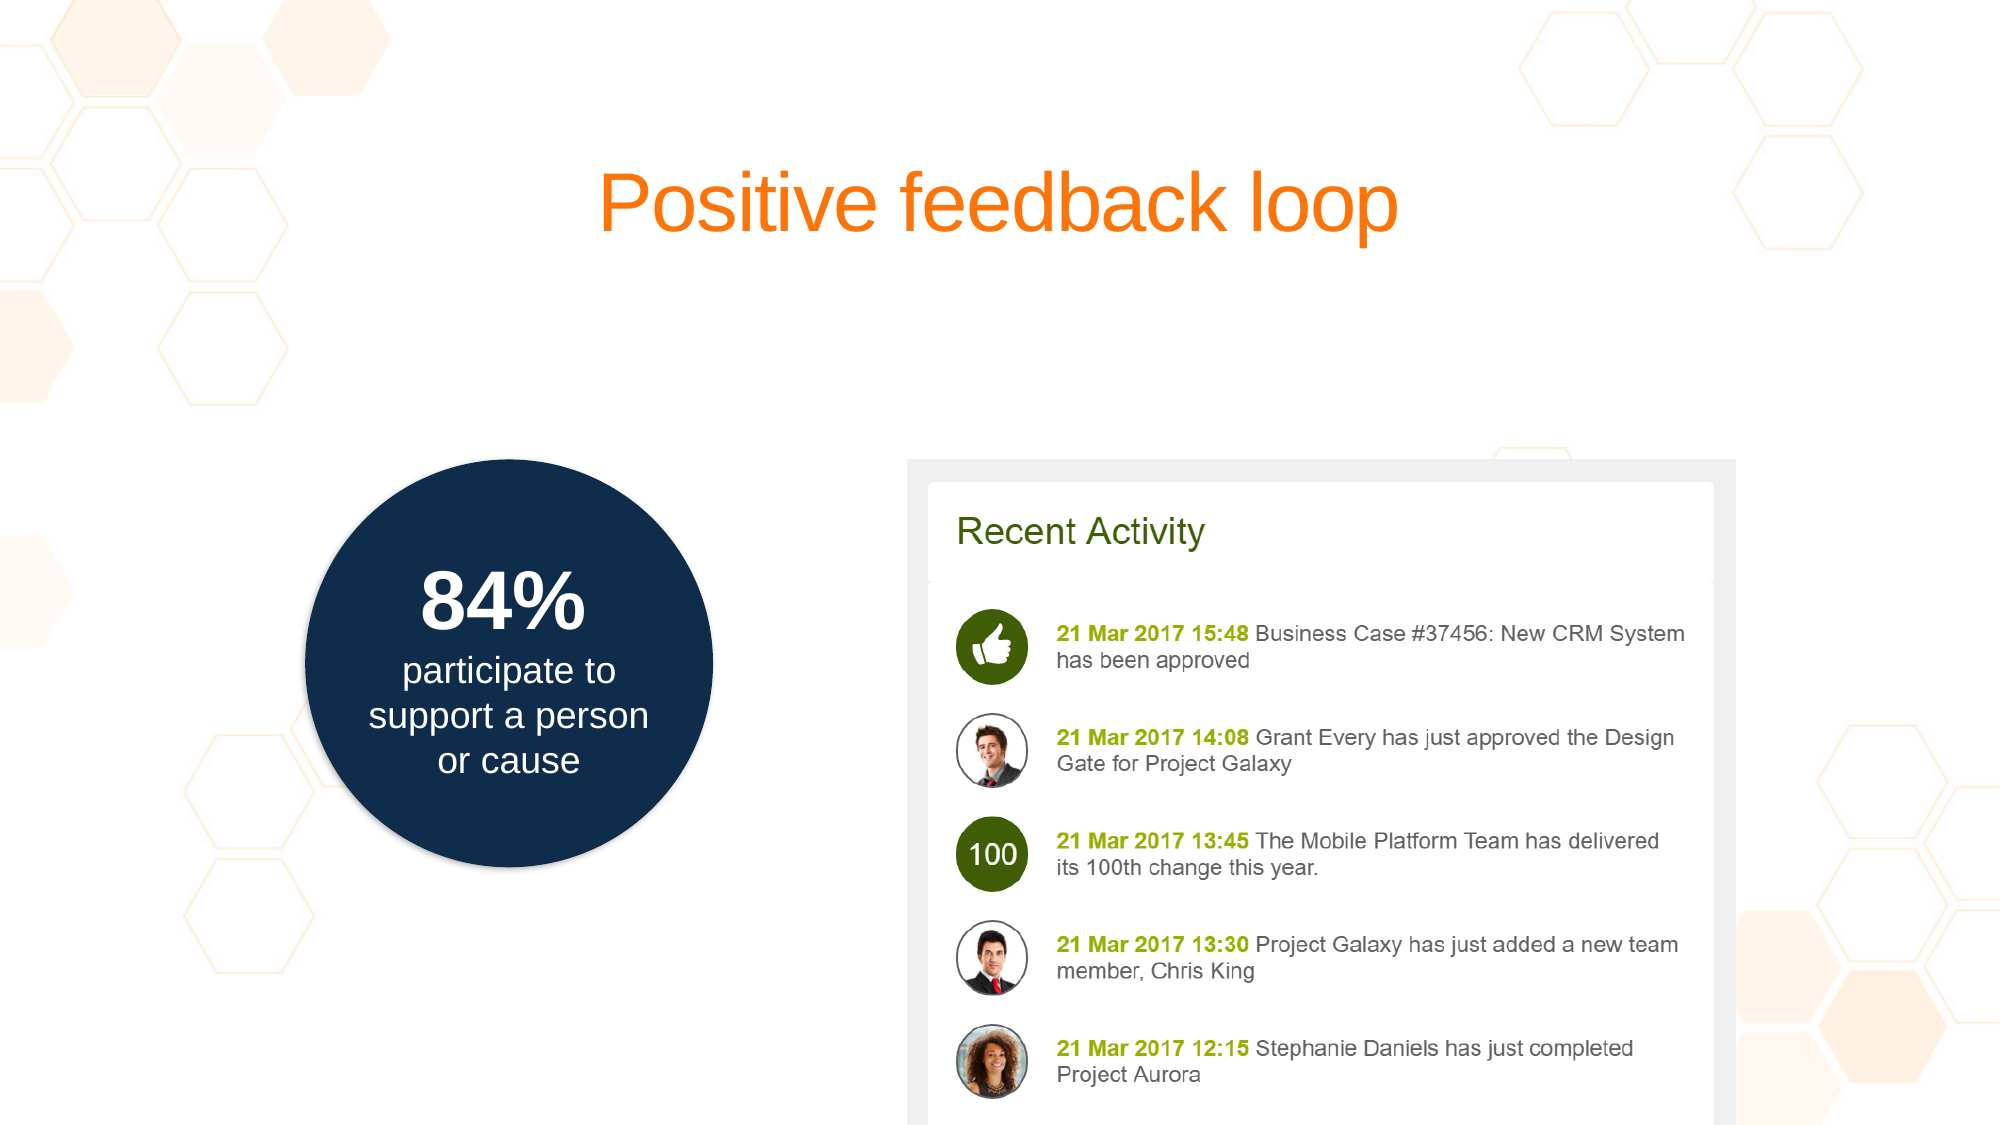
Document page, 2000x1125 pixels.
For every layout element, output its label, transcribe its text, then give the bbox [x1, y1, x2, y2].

picture [0, 0, 2000, 1125]
text_box 84% participate to support a person or cause [304, 458, 714, 869]
subtitle Positive feedback loop [263, 147, 1736, 294]
